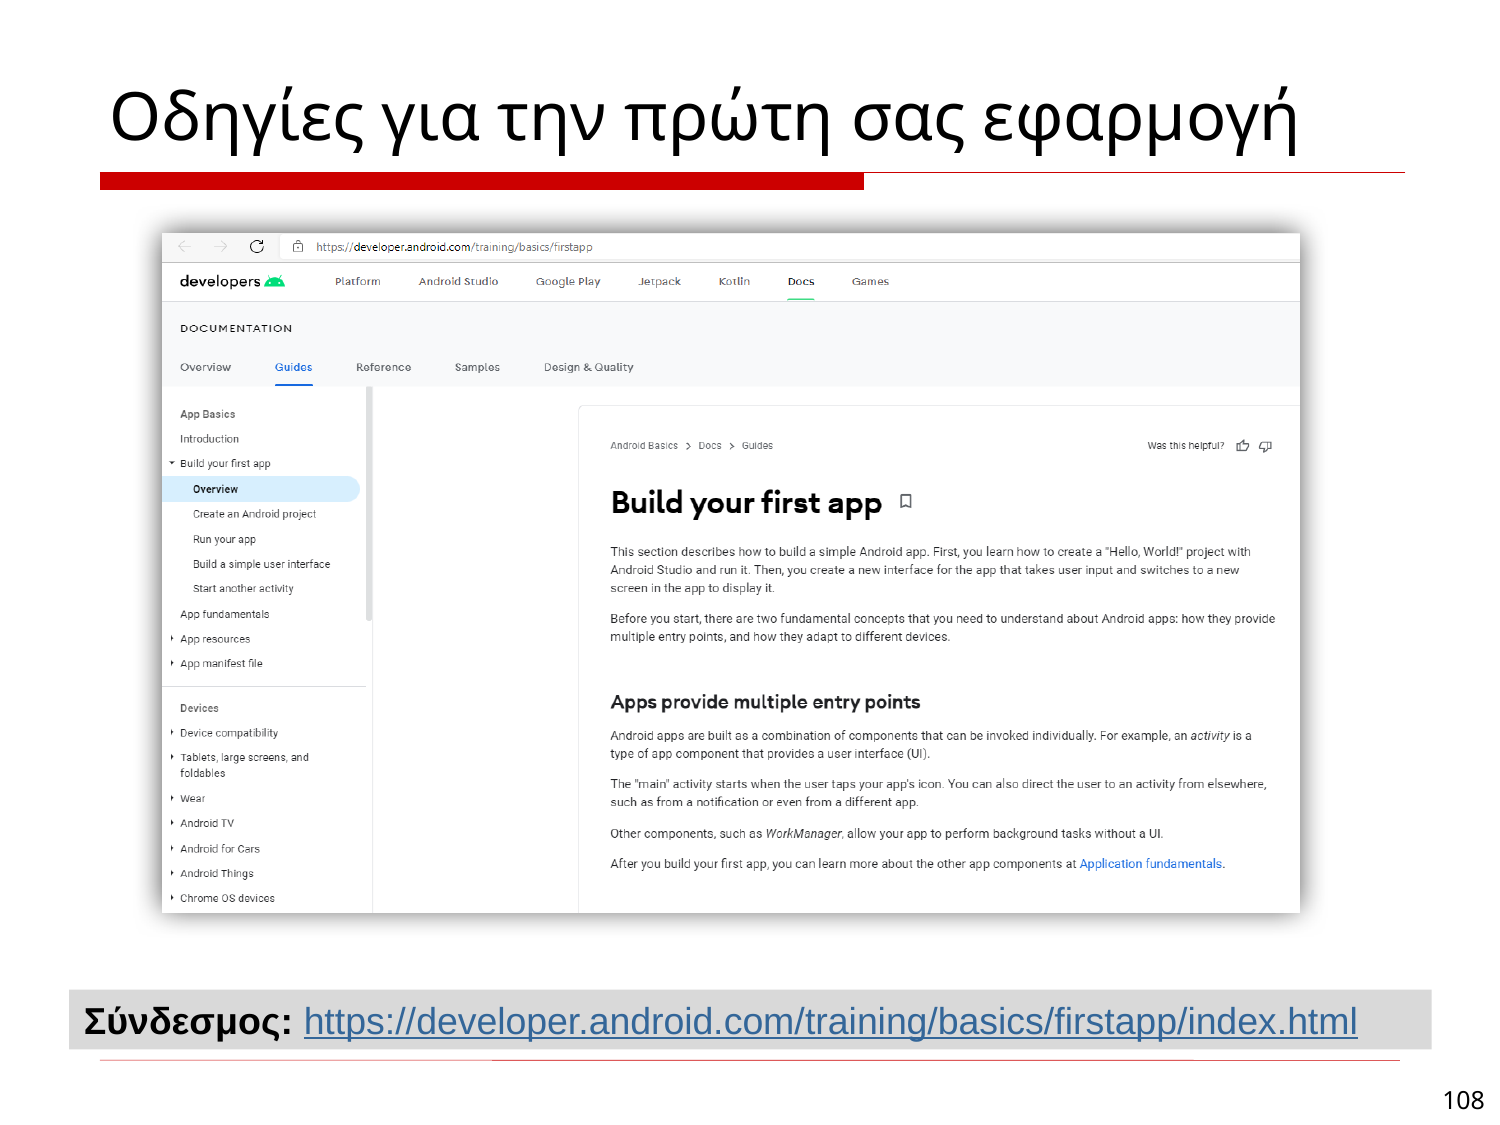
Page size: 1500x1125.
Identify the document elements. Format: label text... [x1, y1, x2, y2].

slide_number 108 [1187, 1076, 1500, 1125]
title Οδηγίες για την πρώτη σας εφαρμογή [93, 23, 1407, 162]
text_box Σύνδεσμος: https://developer.android.com/training/basics/firstapp/index.html [69, 989, 1432, 1050]
picture [162, 233, 1301, 913]
